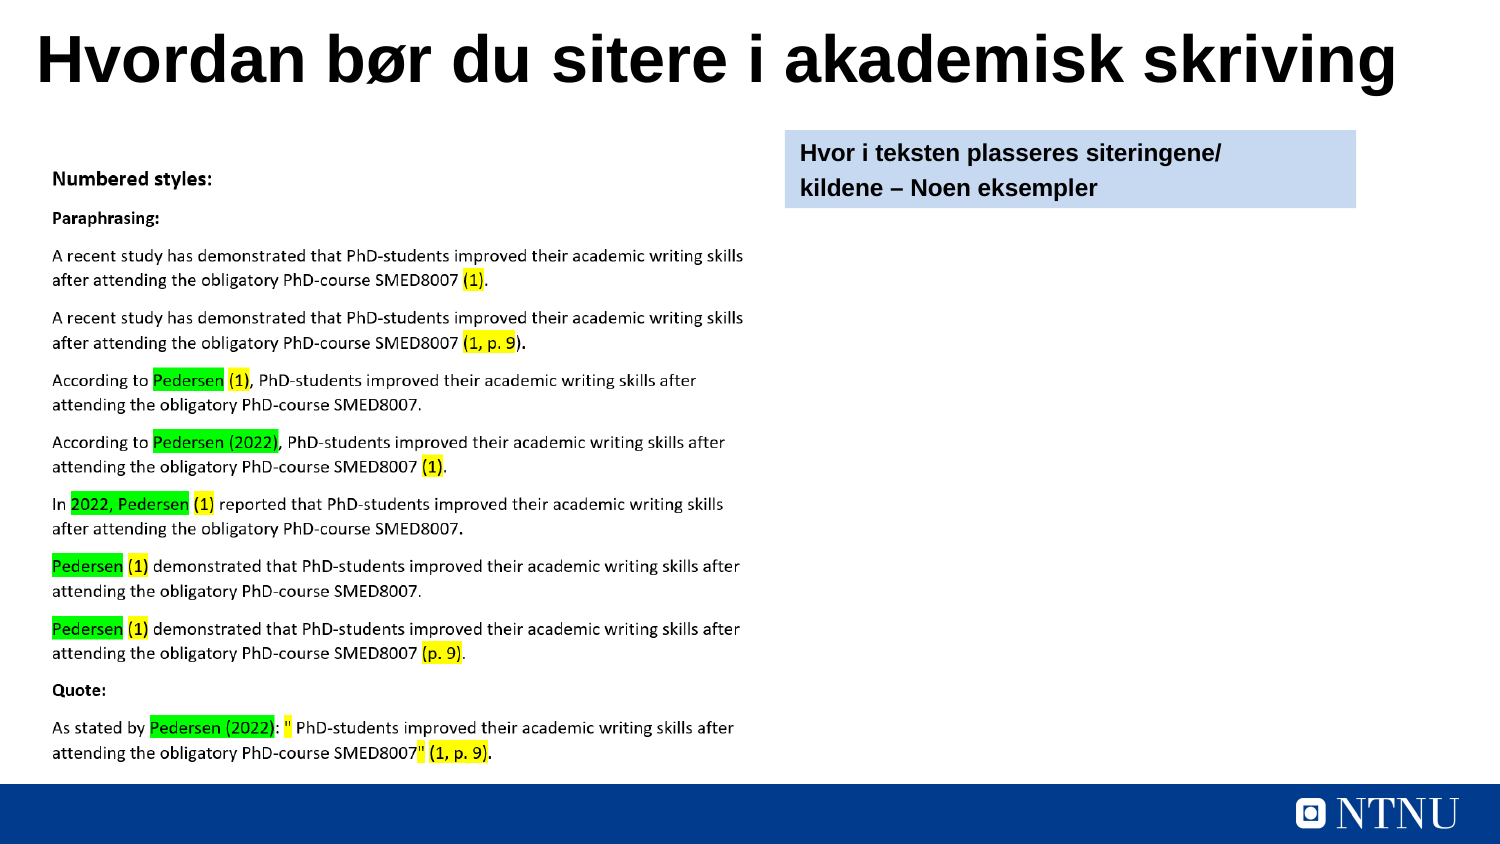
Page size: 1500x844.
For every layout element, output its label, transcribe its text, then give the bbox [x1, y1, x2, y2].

picture [46, 164, 751, 771]
text_box Hvordan bør du sitere i akademisk skriving [21, 8, 1429, 104]
picture [0, 784, 1500, 844]
text_box Hvor i teksten plasseres siteringene/ kildene – Noen eksempler [784, 130, 1357, 209]
